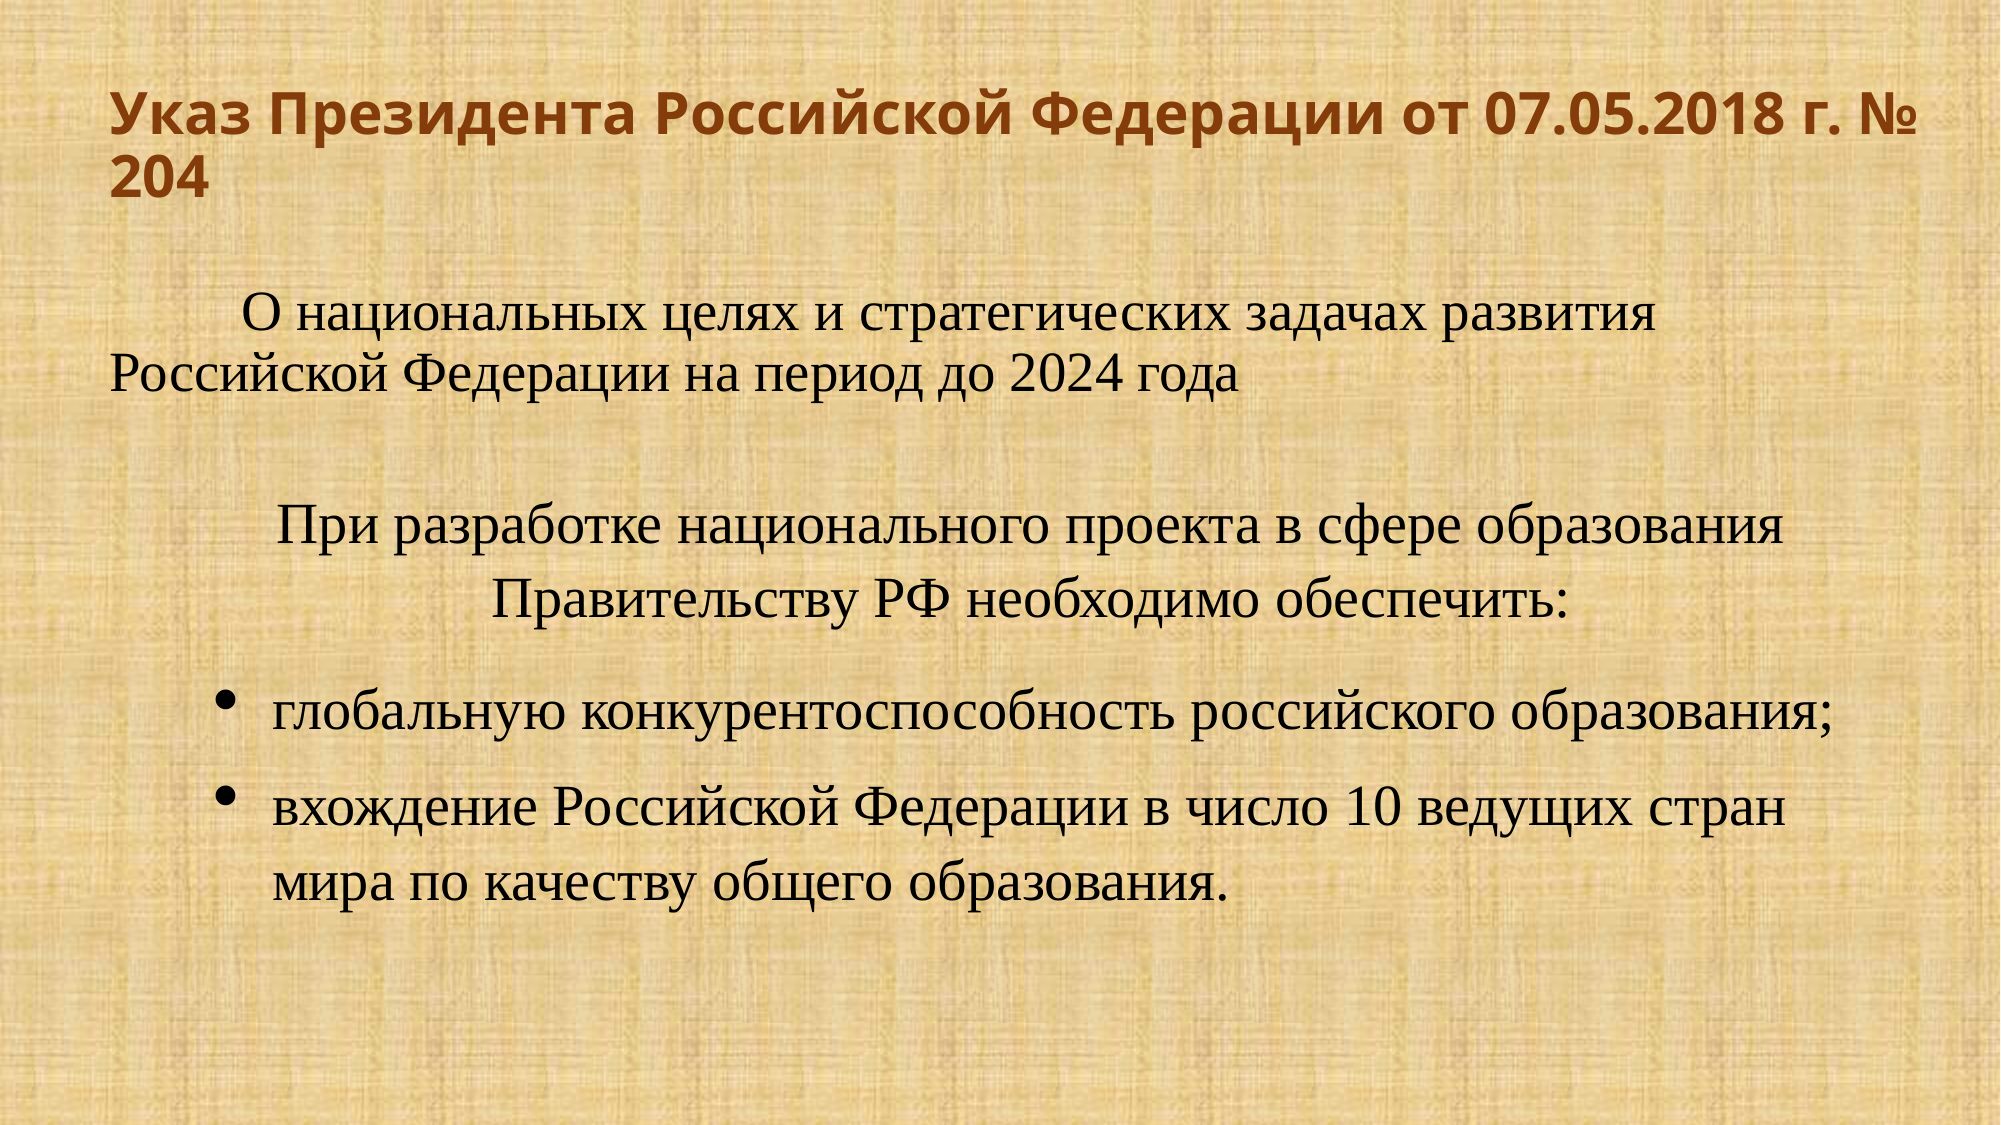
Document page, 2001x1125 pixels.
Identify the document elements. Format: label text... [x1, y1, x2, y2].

list При разработке национального проекта в сфере образования Правительству РФ необходимо обеспечить: глобальную конкурентоспособность российского образования; вхождение Российской Федерации в число 10 ведущих стран мира по качеству общего образования. [200, 472, 1862, 999]
picture [0, 0, 2001, 1125]
title Указ Президента Российской Федерации от 07.05.2018 г. № 204 О национальных целях и стратегических задачах развития Российской Федерации на период до 2024 года [94, 70, 1968, 541]
